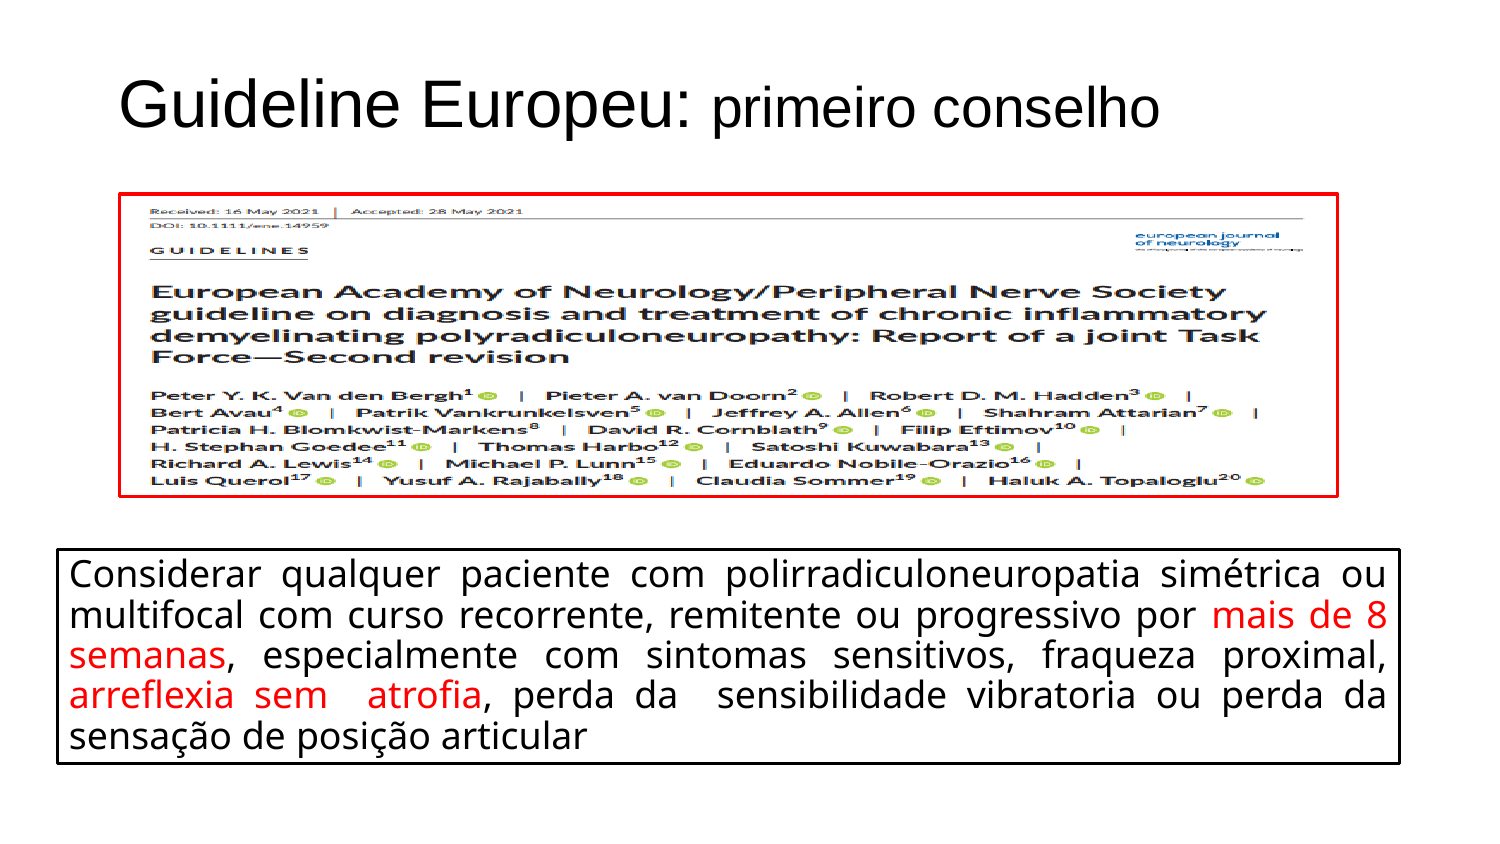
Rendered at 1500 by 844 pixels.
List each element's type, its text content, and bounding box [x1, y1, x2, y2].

title Guideline Europeu: primeiro conselho [103, 44, 1363, 156]
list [121, 195, 1337, 496]
text_box Considerar qualquer paciente com polirradiculoneuropatia simétrica ou multifocal com curso recorrente, remitente ou progressivo por mais de 8 semanas, especialmente com sintomas sensitivos, fraqueza proximal, arreflexia sem atrofia, perda da sensibilidade vibratoria ou perda da sensação de posição articular [56, 548, 1402, 765]
